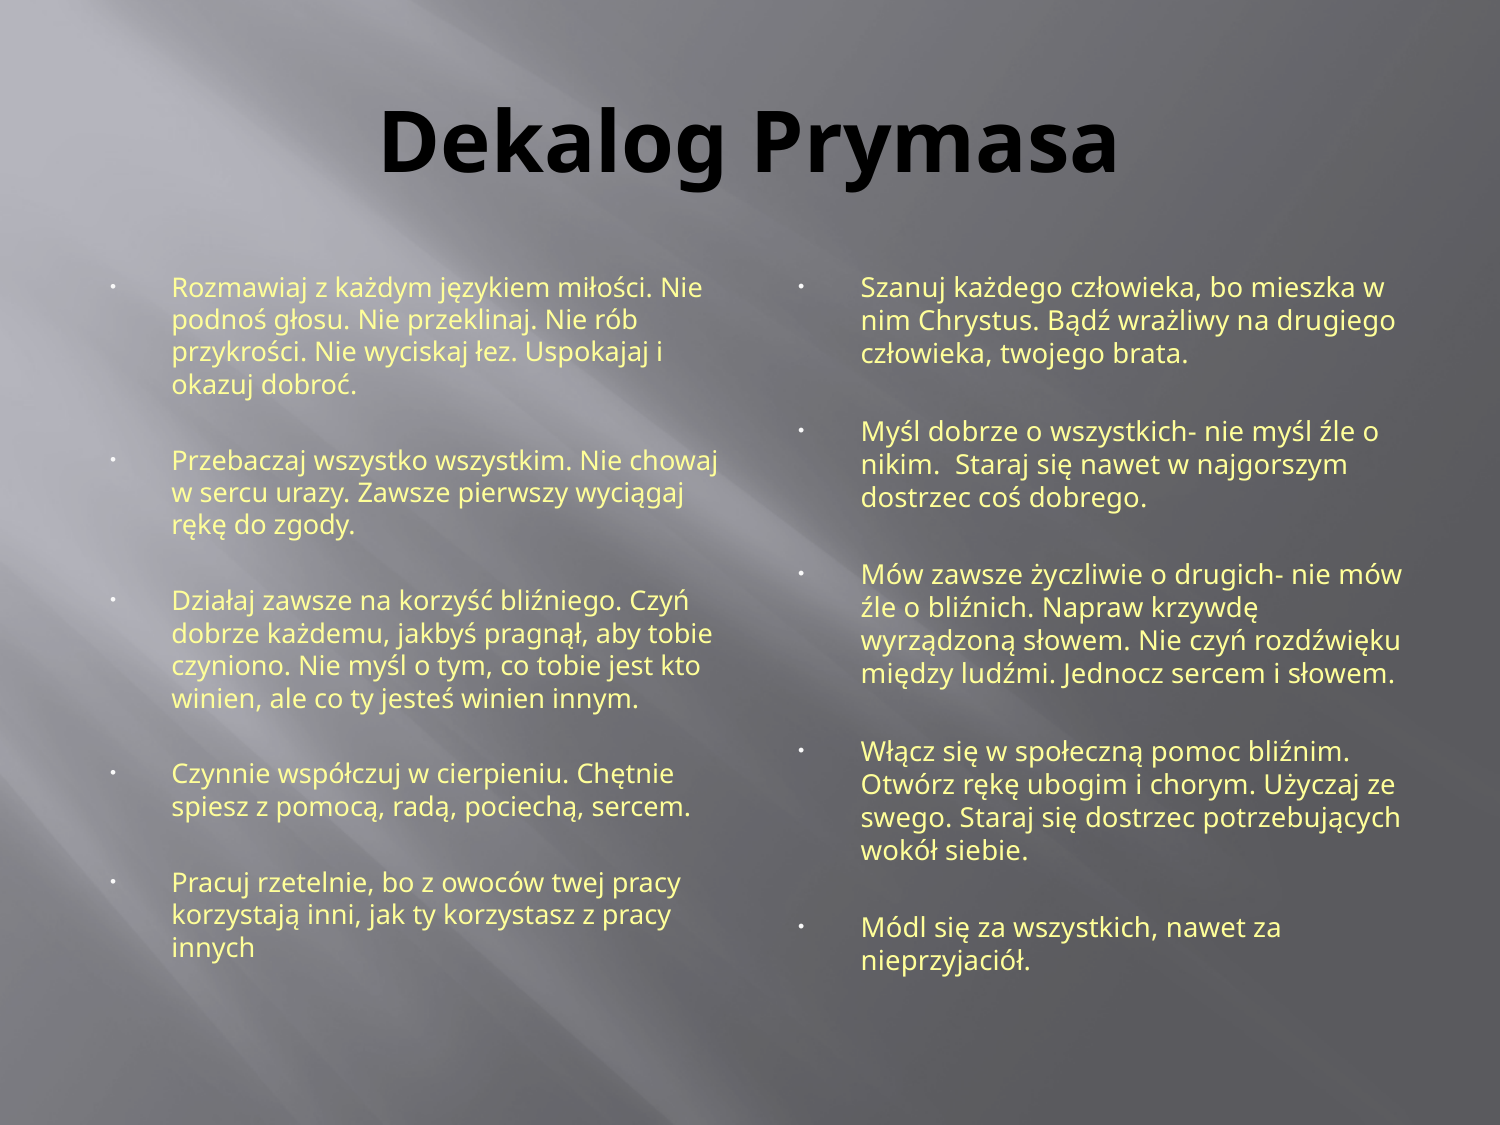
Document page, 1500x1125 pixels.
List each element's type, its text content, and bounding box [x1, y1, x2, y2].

list Rozmawiaj z każdym językiem miłości. Nie podnoś głosu. Nie przeklinaj. Nie rób przykrości. Nie wyciskaj łez. Uspokajaj i okazuj dobroć. Przebaczaj wszystko wszystkim. Nie chowaj w sercu urazy. Zawsze pierwszy wyciągaj rękę do zgody. Działaj zawsze na korzyść bliźniego. Czyń dobrze każdemu, jakbyś pragnął, aby tobie czyniono. Nie myśl o tym, co tobie jest kto winien, ale co ty jesteś winien innym. Czynnie współczuj w cierpieniu. Chętnie spiesz z pomocą, radą, pociechą, sercem. Pracuj rzetelnie, bo z owoców twej pracy korzystają inni, jak ty korzystasz z pracy innych [75, 262, 738, 1005]
list Szanuj każdego człowieka, bo mieszka w nim Chrystus. Bądź wrażliwy na drugiego człowieka, twojego brata. Myśl dobrze o wszystkich- nie myśl źle o nikim. Staraj się nawet w najgorszym dostrzec coś dobrego. Mów zawsze życzliwie o drugich- nie mów źle o bliźnich. Napraw krzywdę wyrządzoną słowem. Nie czyń rozdźwięku między ludźmi. Jednocz sercem i słowem. Włącz się w społeczną pomoc bliźnim. Otwórz rękę ubogim i chorym. Użyczaj ze swego. Staraj się dostrzec potrzebujących wokół siebie. Módl się za wszystkich, nawet za nieprzyjaciół. [762, 262, 1425, 1005]
title Dekalog Prymasa [75, 45, 1425, 233]
